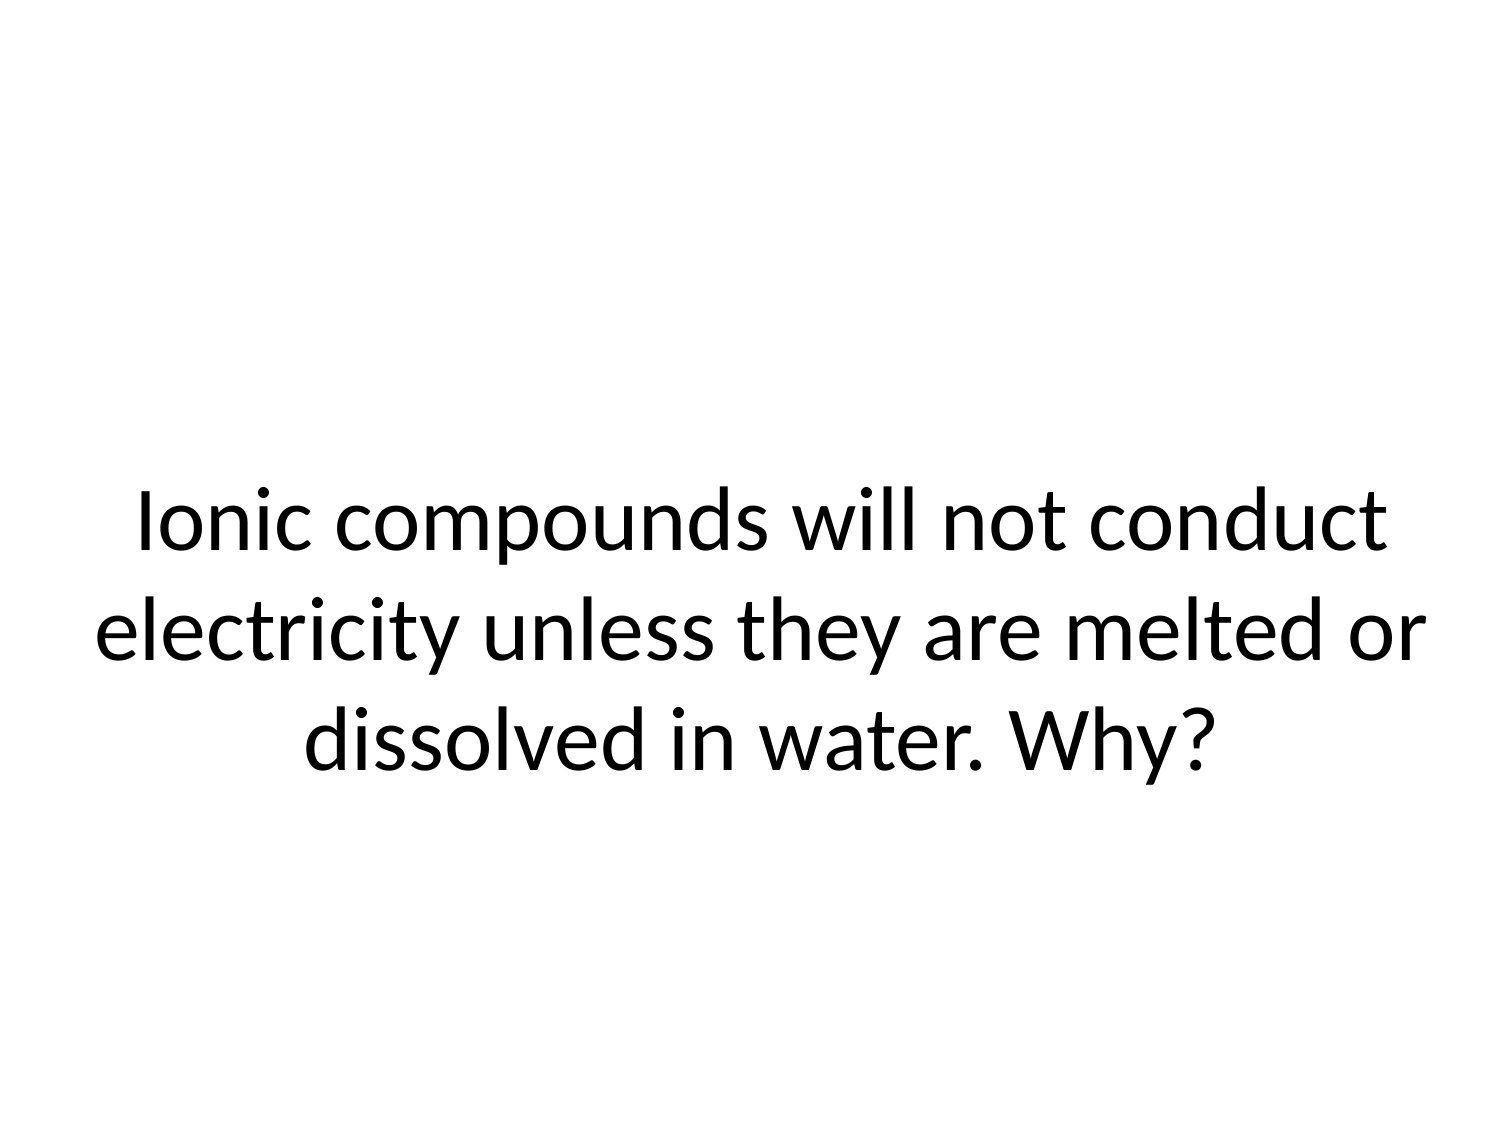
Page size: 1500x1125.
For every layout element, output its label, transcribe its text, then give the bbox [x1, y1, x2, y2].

title Ionic compounds will not conduct electricity unless they are melted or dissolved in water. Why? [75, 87, 1450, 1050]
